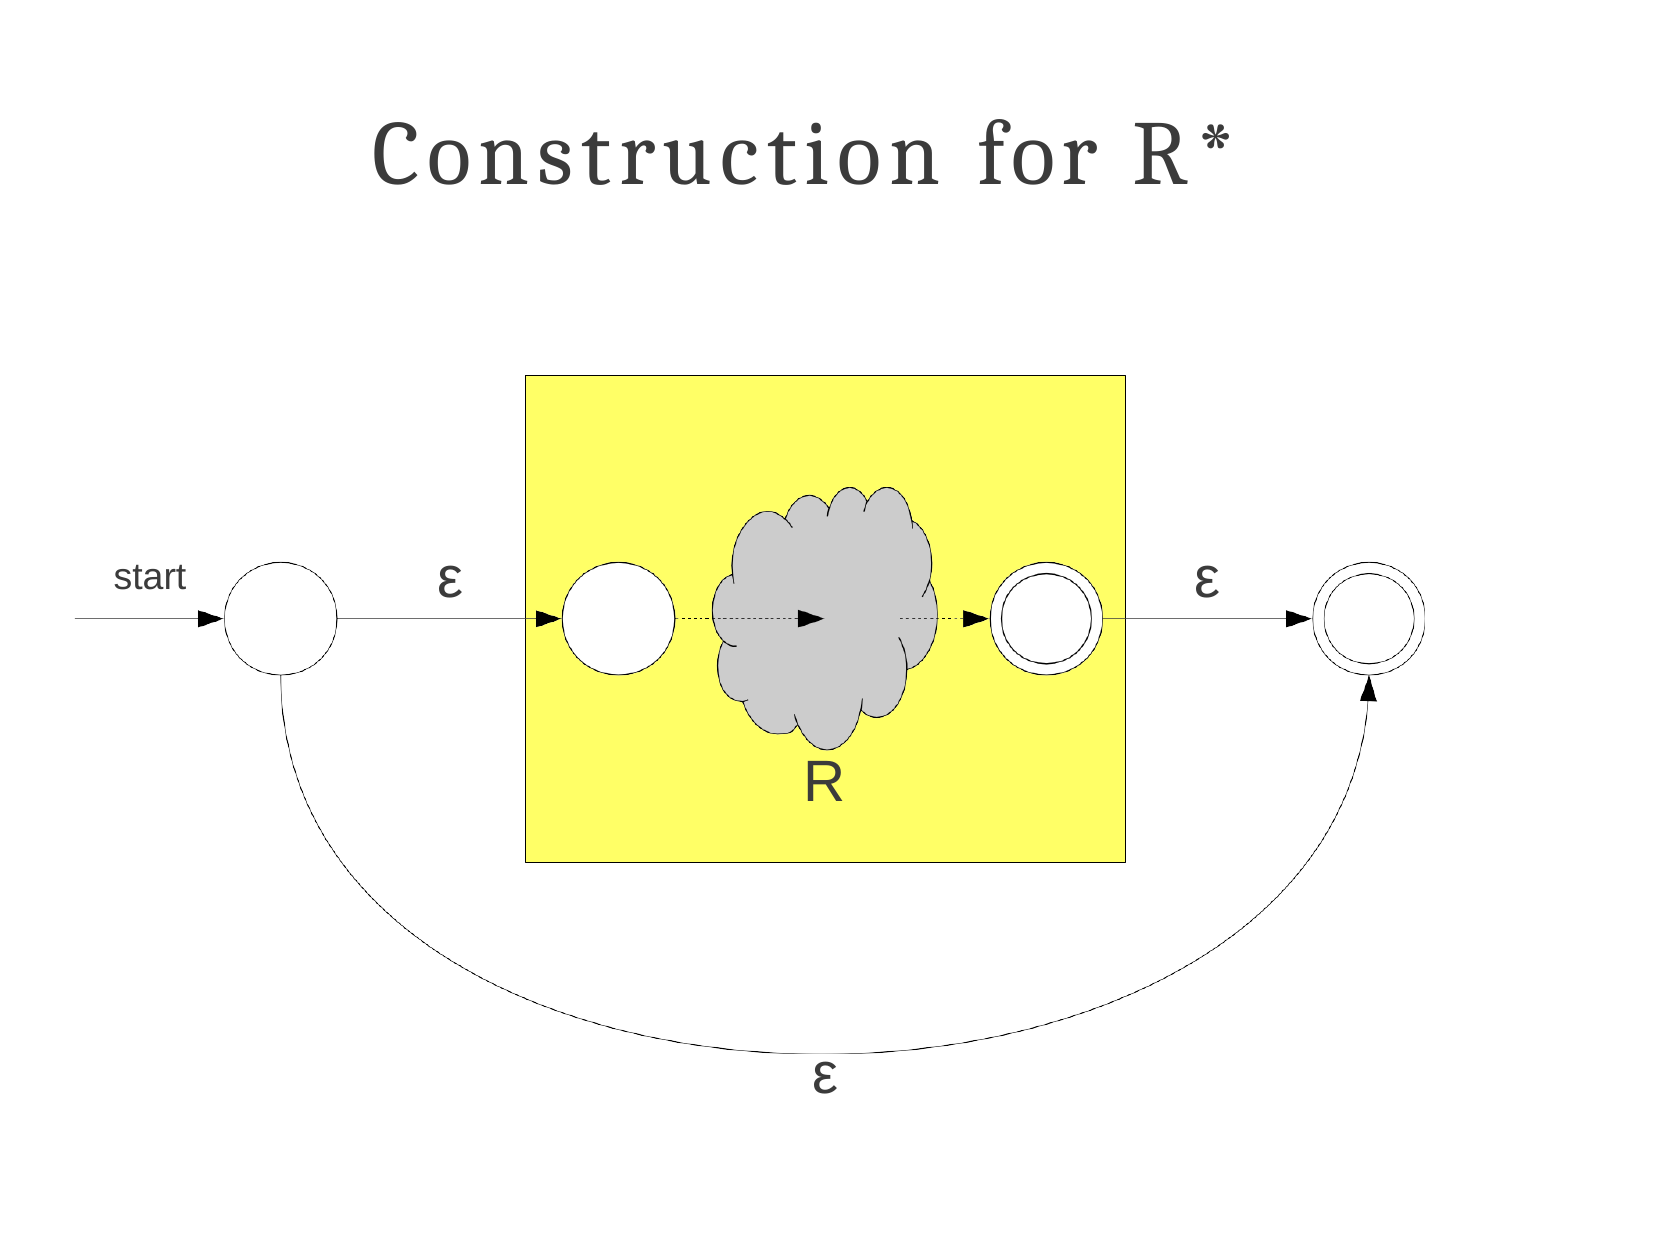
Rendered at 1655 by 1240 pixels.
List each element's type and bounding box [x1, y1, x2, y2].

title [369, 91, 1283, 301]
text_box [74, 375, 1425, 1106]
